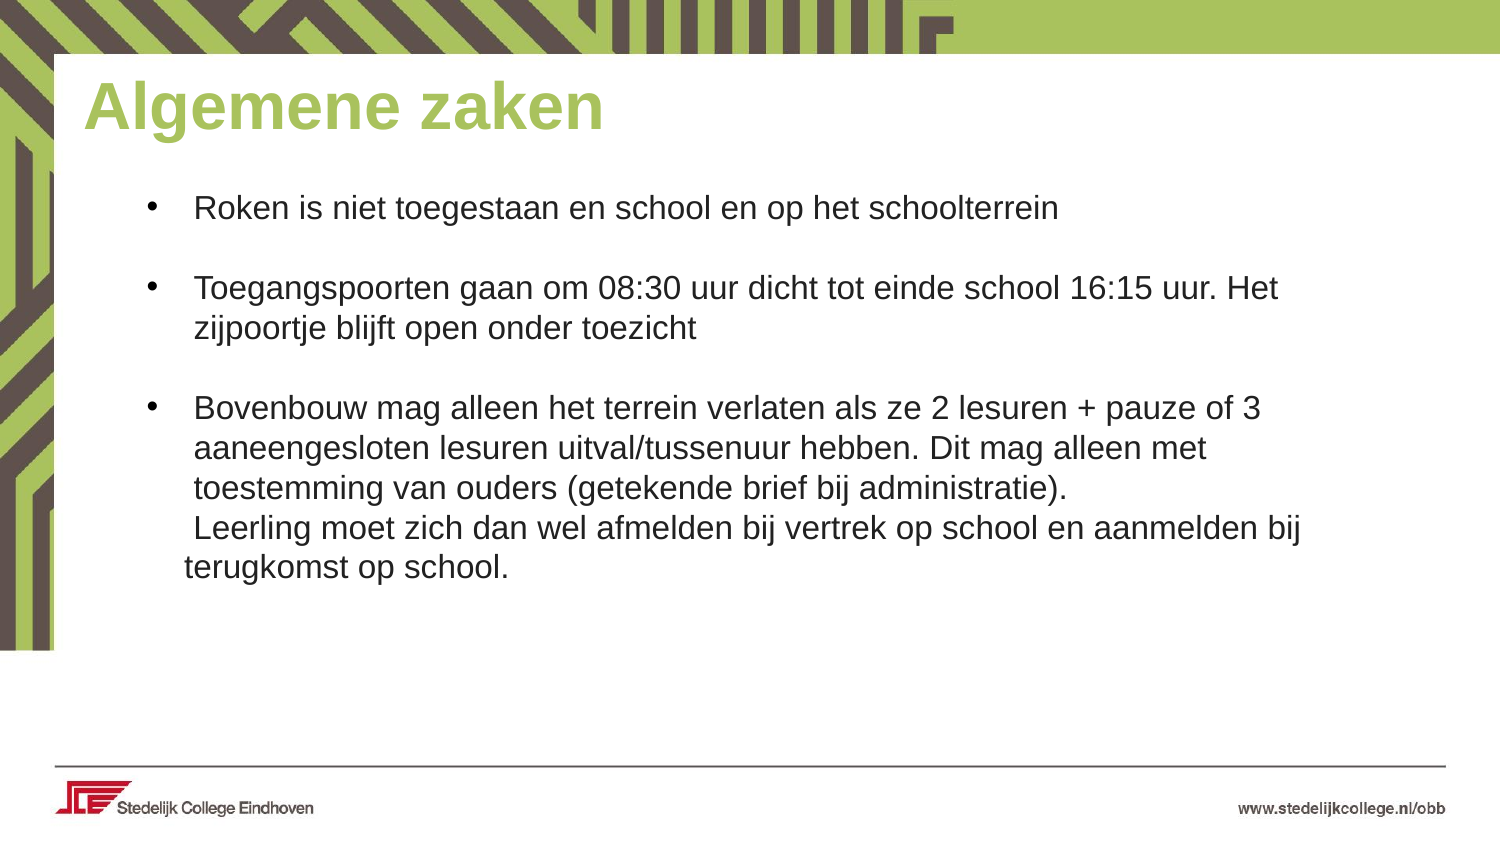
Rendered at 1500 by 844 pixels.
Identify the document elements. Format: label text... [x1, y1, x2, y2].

text_box Roken is niet toegestaan en school en op het schoolterrein Toegangspoorten gaan om 08:30 uur dicht tot einde school 16:15 uur. Het zijpoortje blijft open onder toezicht Bovenbouw mag alleen het terrein verlaten als ze 2 lesuren + pauze of 3 aaneengesloten lesuren uitval/tussenuur hebben. Dit mag alleen met toestemming van ouders (getekende brief bij administratie). Leerling moet zich dan wel afmelden bij vertrek op school en aanmelden bij terugkomst op school. [94, 171, 1415, 735]
list Algemene zaken [68, 70, 1474, 189]
picture [0, 0, 1500, 844]
